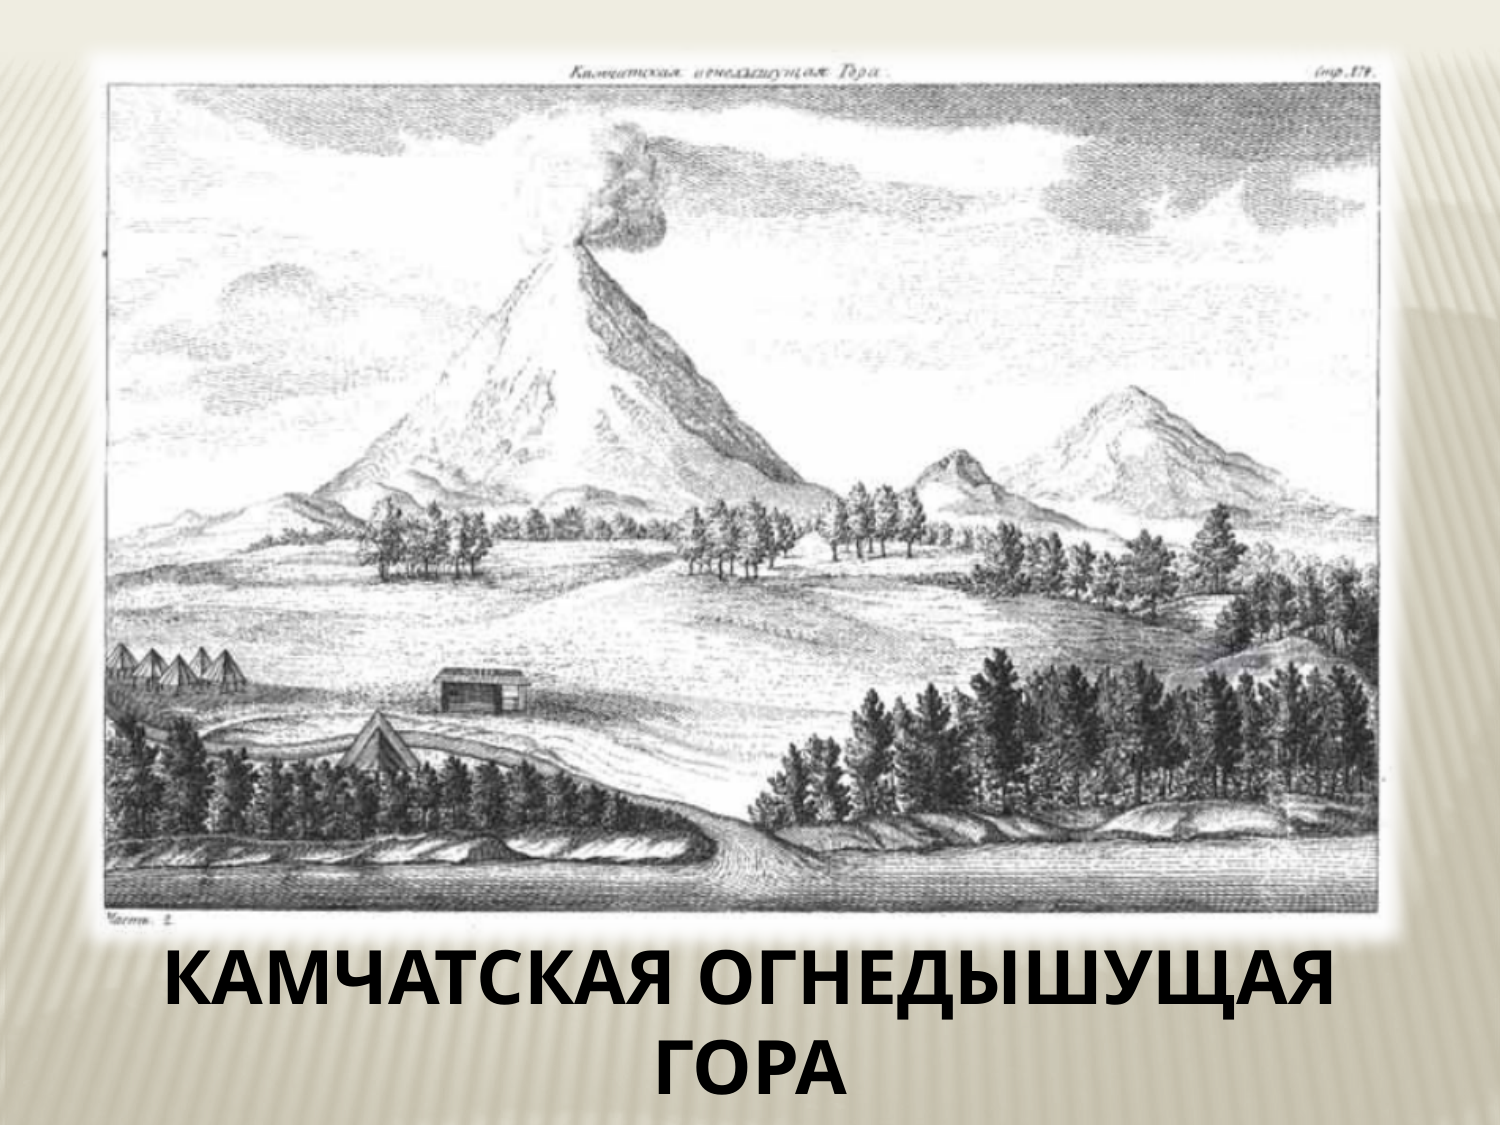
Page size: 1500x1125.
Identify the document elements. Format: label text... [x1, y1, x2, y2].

picture [69, 34, 1417, 959]
text_box Камчатская огнедышущая гора [105, 976, 1395, 1125]
